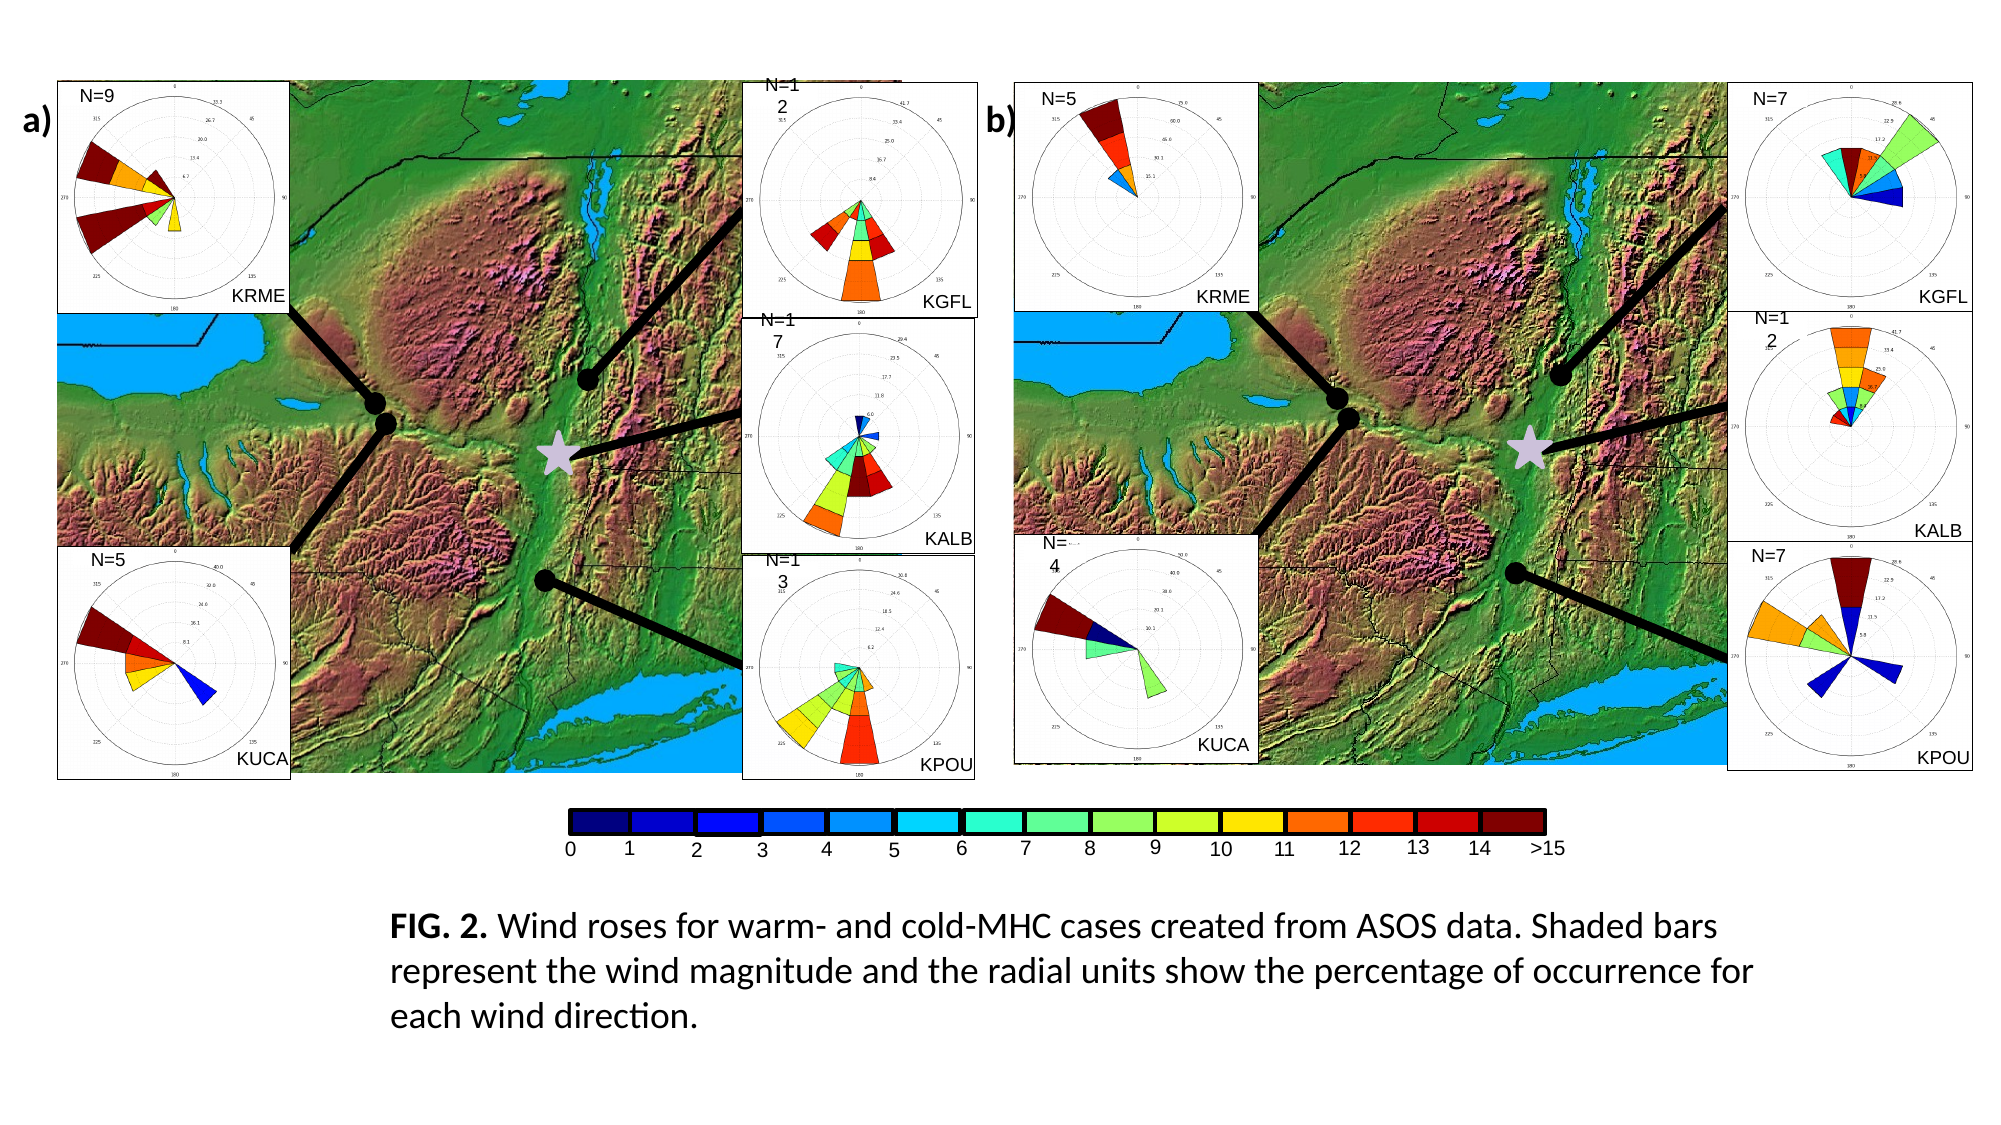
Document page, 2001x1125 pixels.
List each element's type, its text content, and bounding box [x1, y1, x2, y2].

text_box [0, 76, 995, 780]
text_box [549, 809, 1593, 869]
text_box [959, 81, 1992, 771]
text_box Fig. 2. Wind roses for warm- and cold-MHC cases created from ASOS data. Shaded bars represent the wind magnitude and the radial units show the percentage of occurrence for each wind direction. [375, 893, 1820, 1097]
